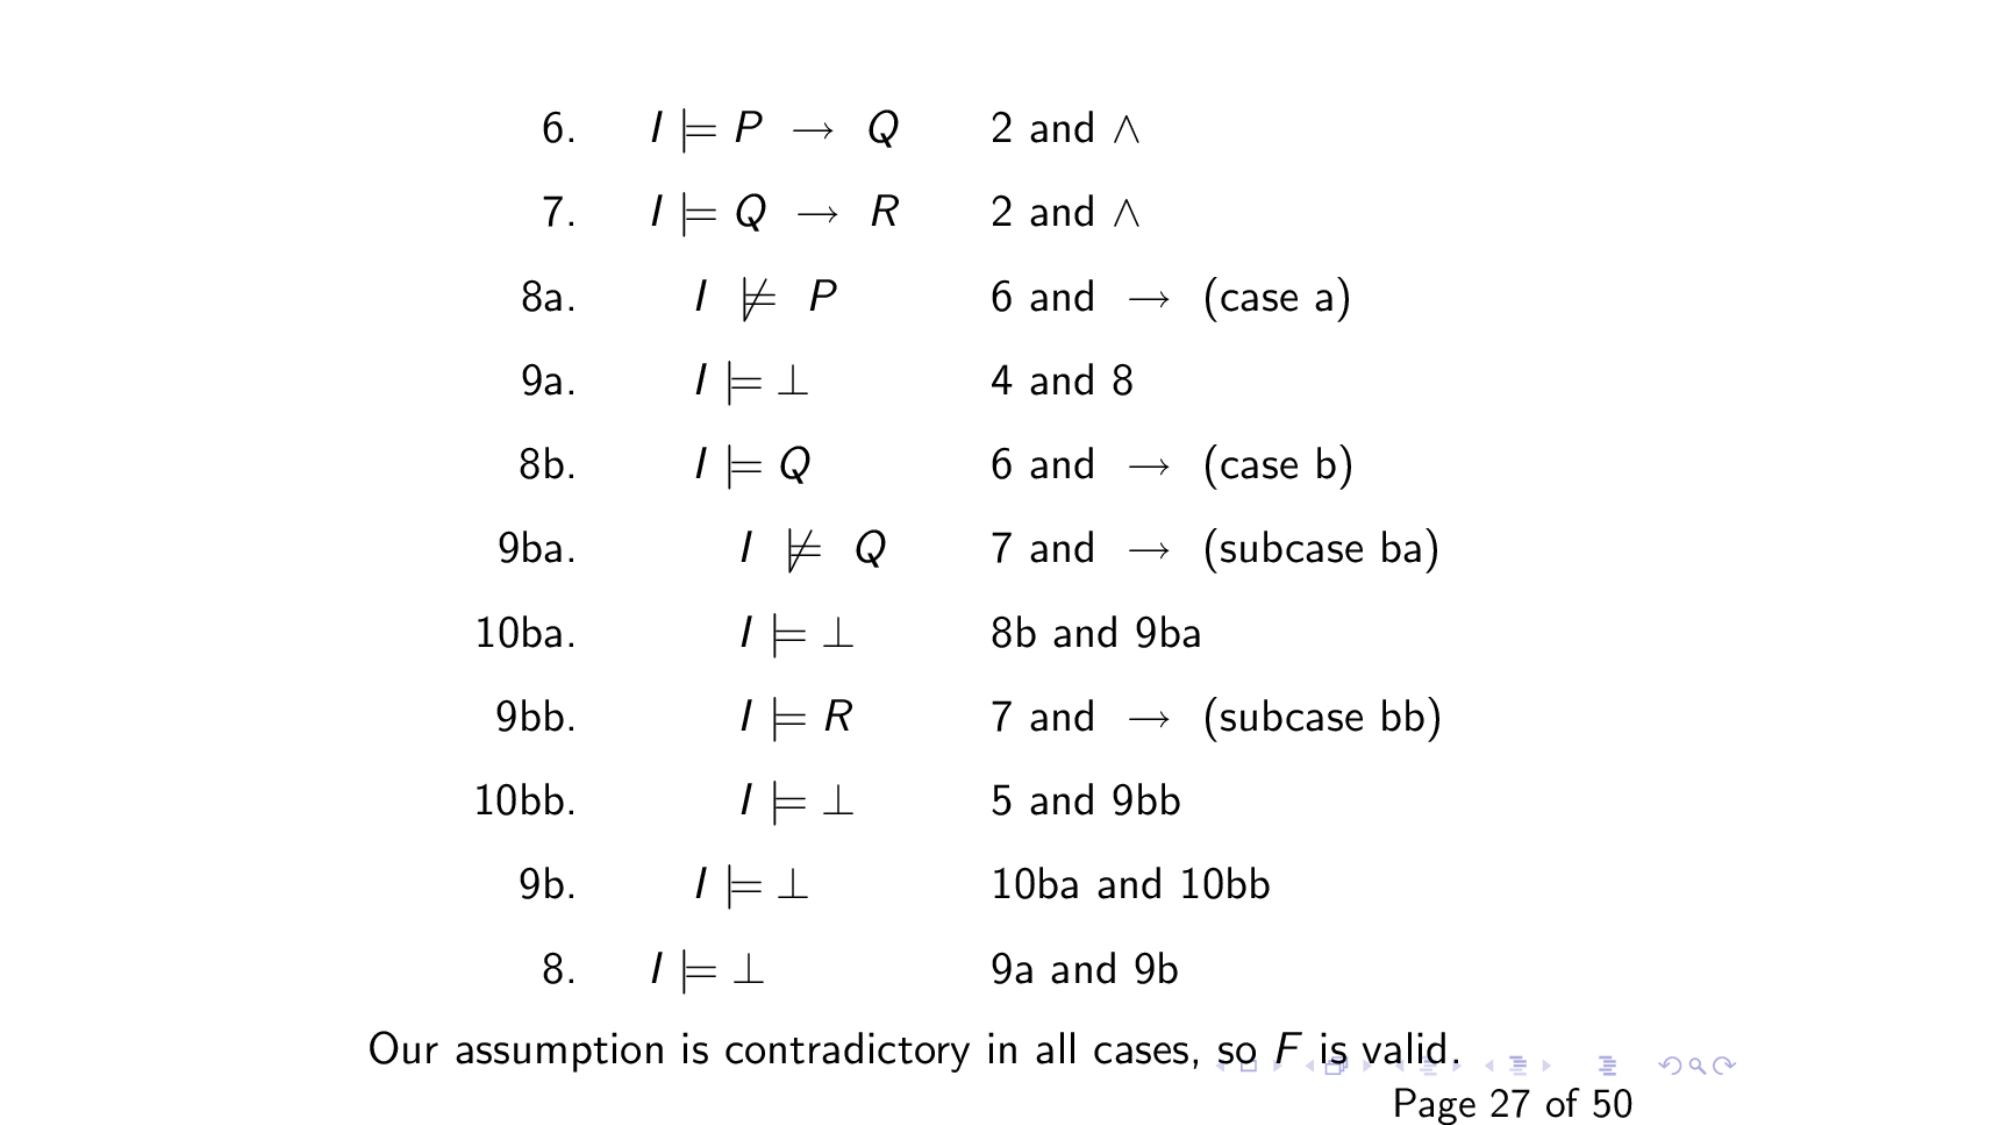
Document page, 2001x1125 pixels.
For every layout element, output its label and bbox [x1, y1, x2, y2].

picture [250, 0, 1750, 1125]
